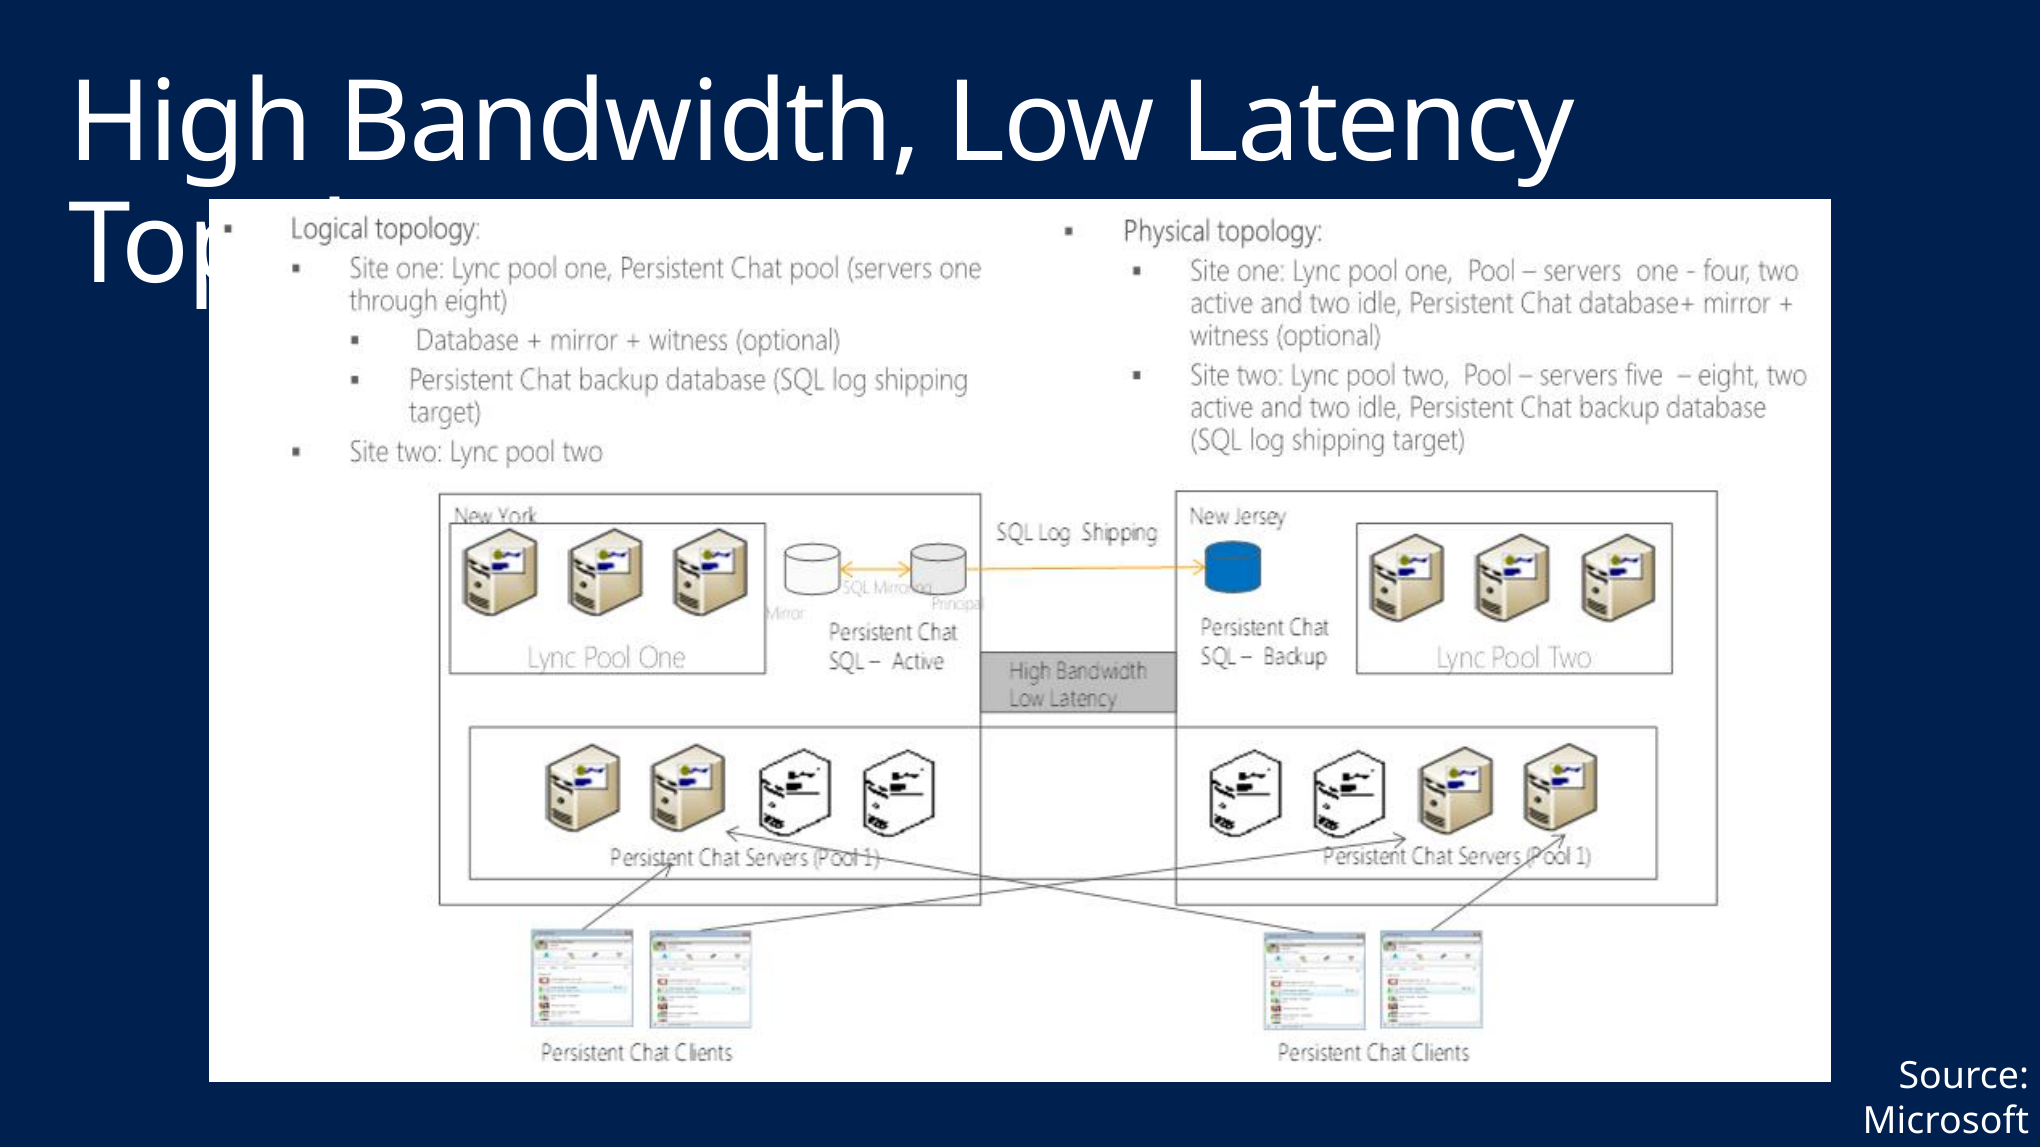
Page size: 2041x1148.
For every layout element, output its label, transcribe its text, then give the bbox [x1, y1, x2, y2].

title High Bandwidth, Low Latency Topology [45, 48, 1996, 199]
text_box Source: Microsoft [1847, 1082, 2041, 1148]
picture [0, 199, 2041, 1082]
